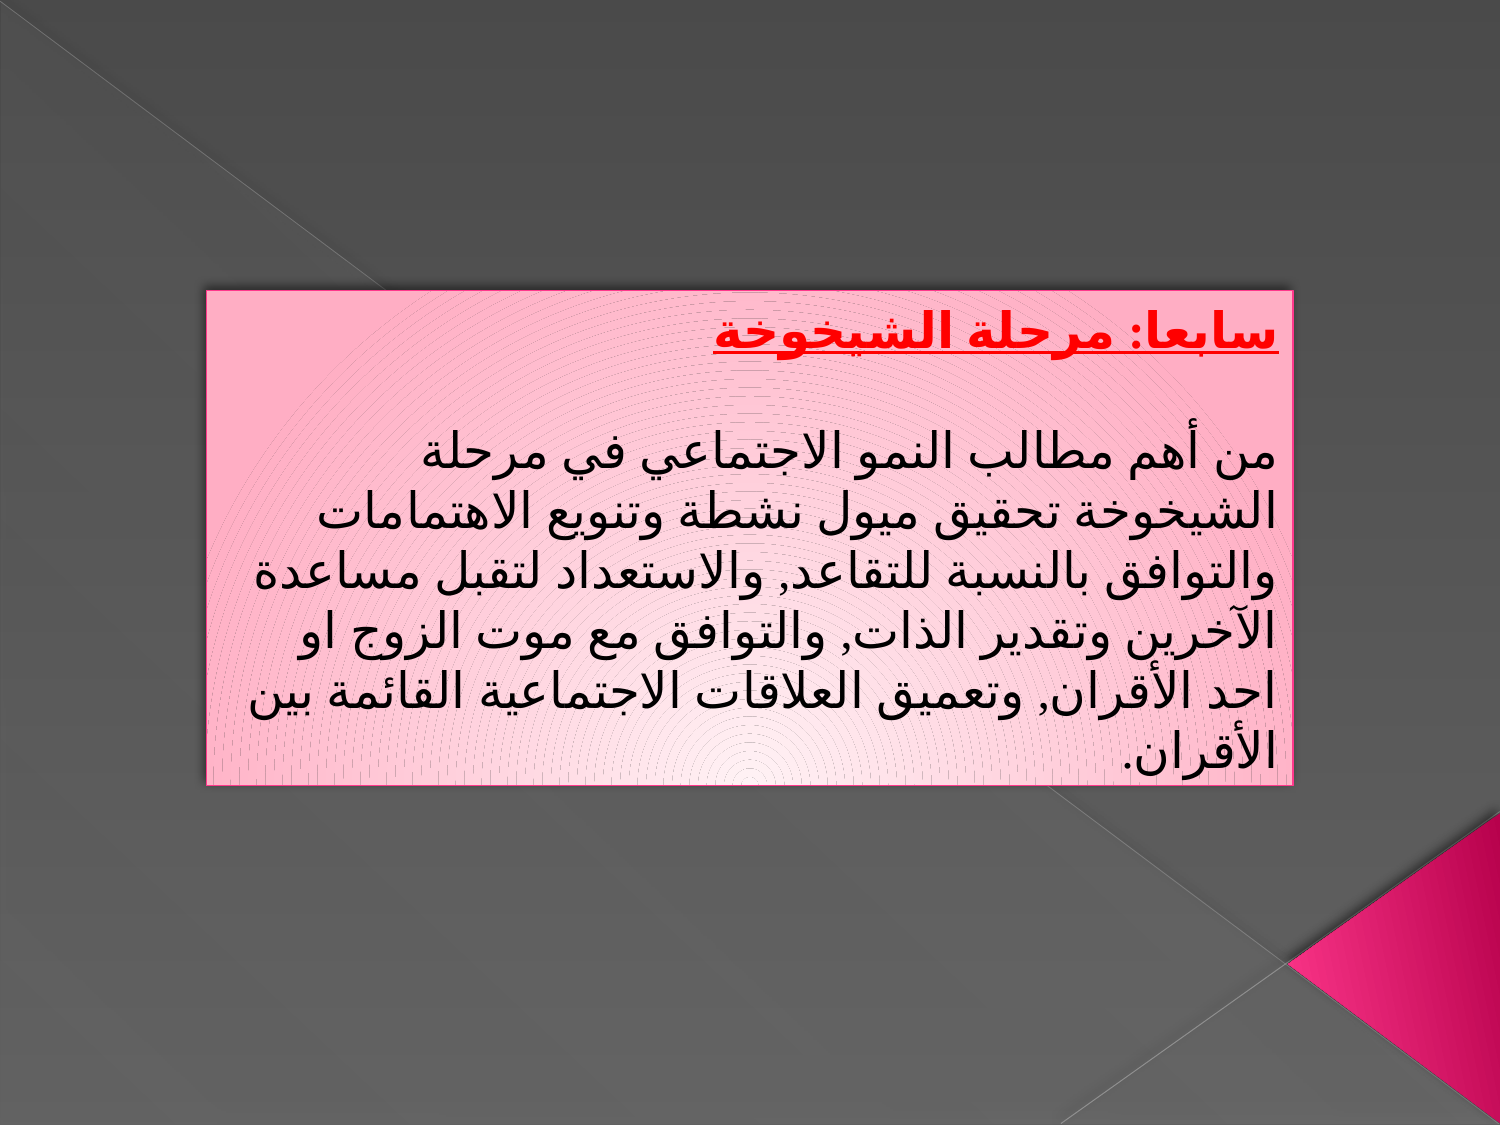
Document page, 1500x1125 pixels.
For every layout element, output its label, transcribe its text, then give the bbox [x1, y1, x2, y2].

text_box سابعا: مرحلة الشيخوخة من أهم مطالب النمو الاجتماعي في مرحلة الشيخوخة تحقيق ميول نشطة وتنويع الاهتمامات والتوافق بالنسبة للتقاعد, والاستعداد لتقبل مساعدة الآخرين وتقدير الذات, والتوافق مع موت الزوج او احد الأقران, وتعميق العلاقات الاجتماعية القائمة بين الأقران. [206, 290, 1294, 786]
